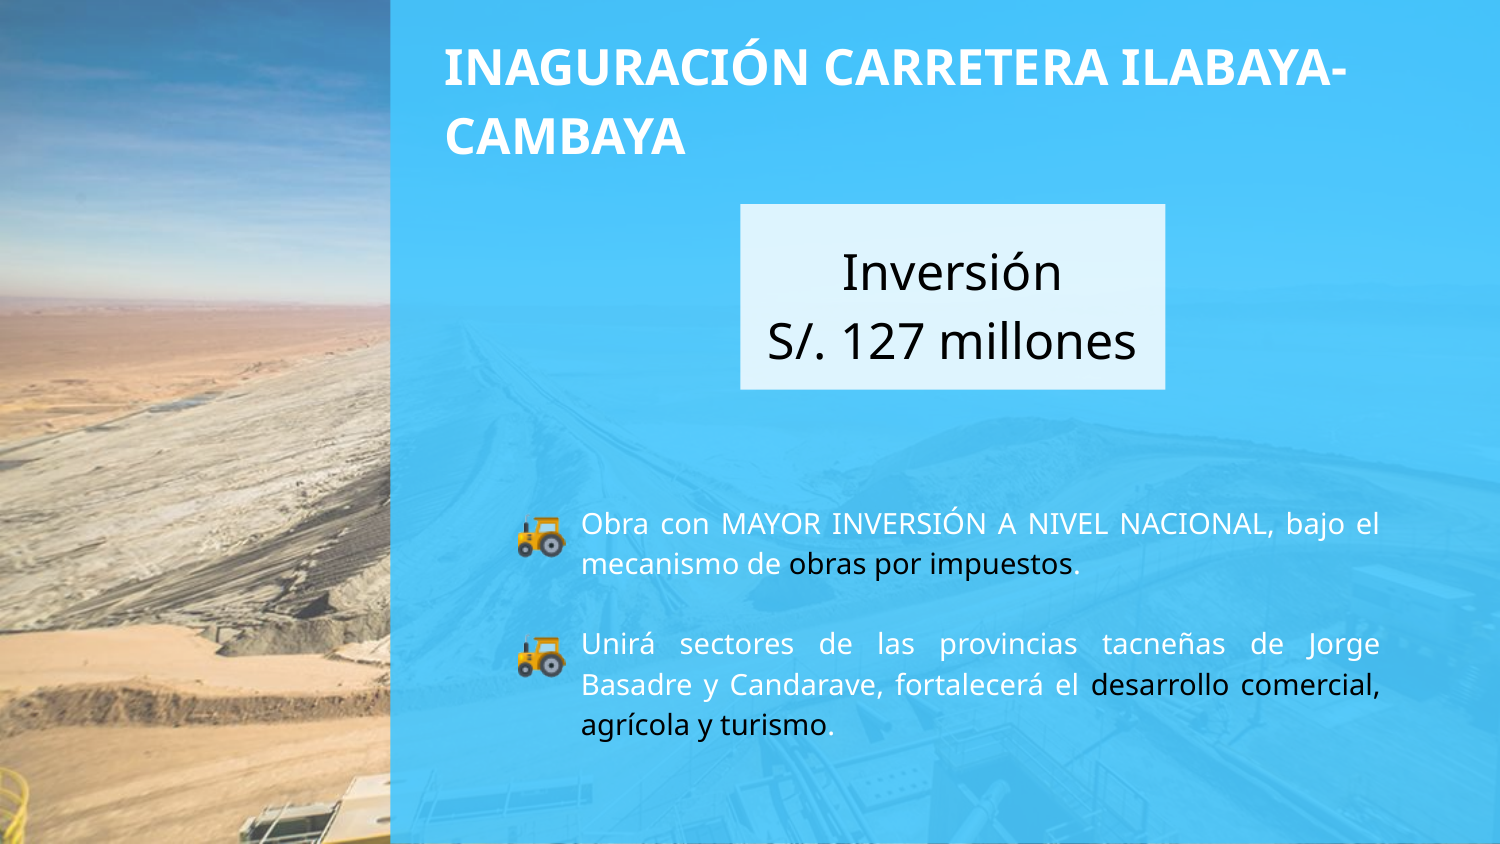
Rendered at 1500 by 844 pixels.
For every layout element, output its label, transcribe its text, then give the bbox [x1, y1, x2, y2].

title INAGURACIÓN CARRETERA ILABAYA- CAMBAYA [429, 11, 1476, 95]
picture [518, 512, 567, 560]
picture [518, 632, 567, 680]
text_box Obra con MAYOR INVERSIÓN A NIVEL NACIONAL, bajo el mecanismo de obras por impuestos. Unirá sectores de las provincias tacneñas de Jorge Basadre y Candarave, fortalecerá el desarrollo comercial, agrícola y turismo. [565, 484, 1396, 726]
text_box [740, 204, 1166, 216]
text_box Inversión S/. 127 millones [661, 216, 1245, 365]
text_box [740, 365, 1166, 390]
